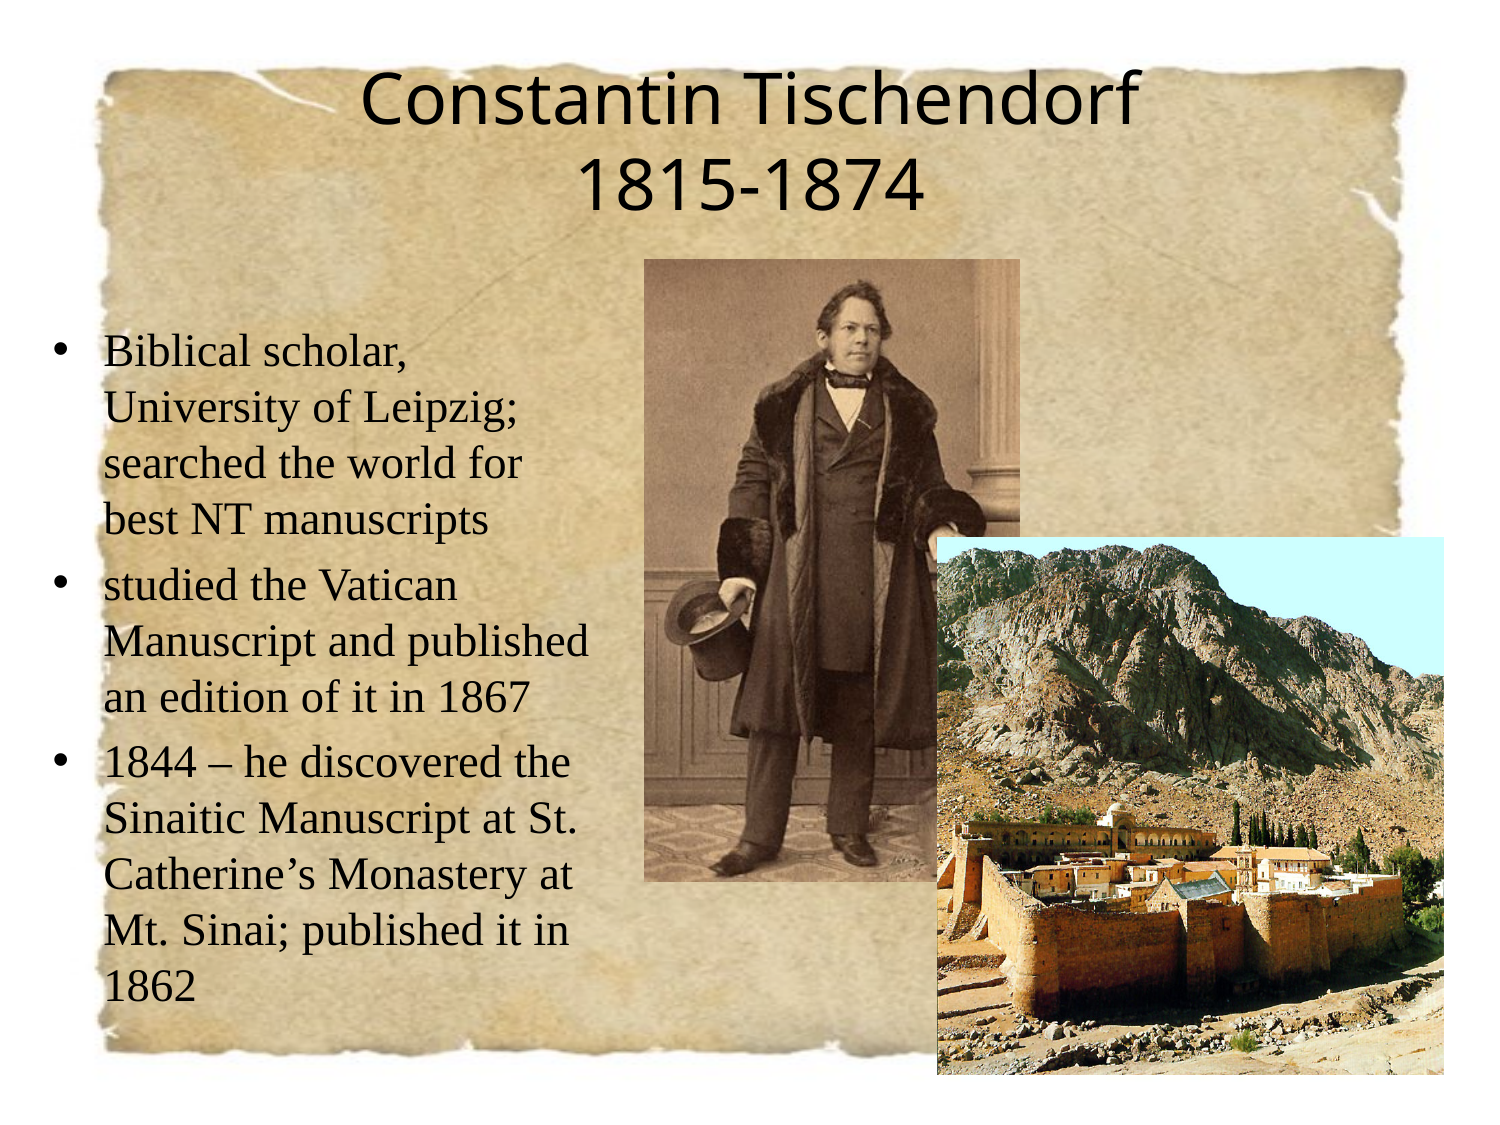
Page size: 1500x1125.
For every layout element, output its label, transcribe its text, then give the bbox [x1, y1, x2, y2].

list Biblical scholar, University of Leipzig; searched the world for best NT manuscripts studied the Vatican Manuscript and published an edition of it in 1867 1844 – he discovered the Sinaitic Manuscript at St. Catherine’s Monastery at Mt. Sinai; published it in 1862 [37, 312, 625, 1038]
title Constantin Tischendorf 1815-1874 [75, 45, 1425, 233]
picture [643, 259, 1444, 1076]
